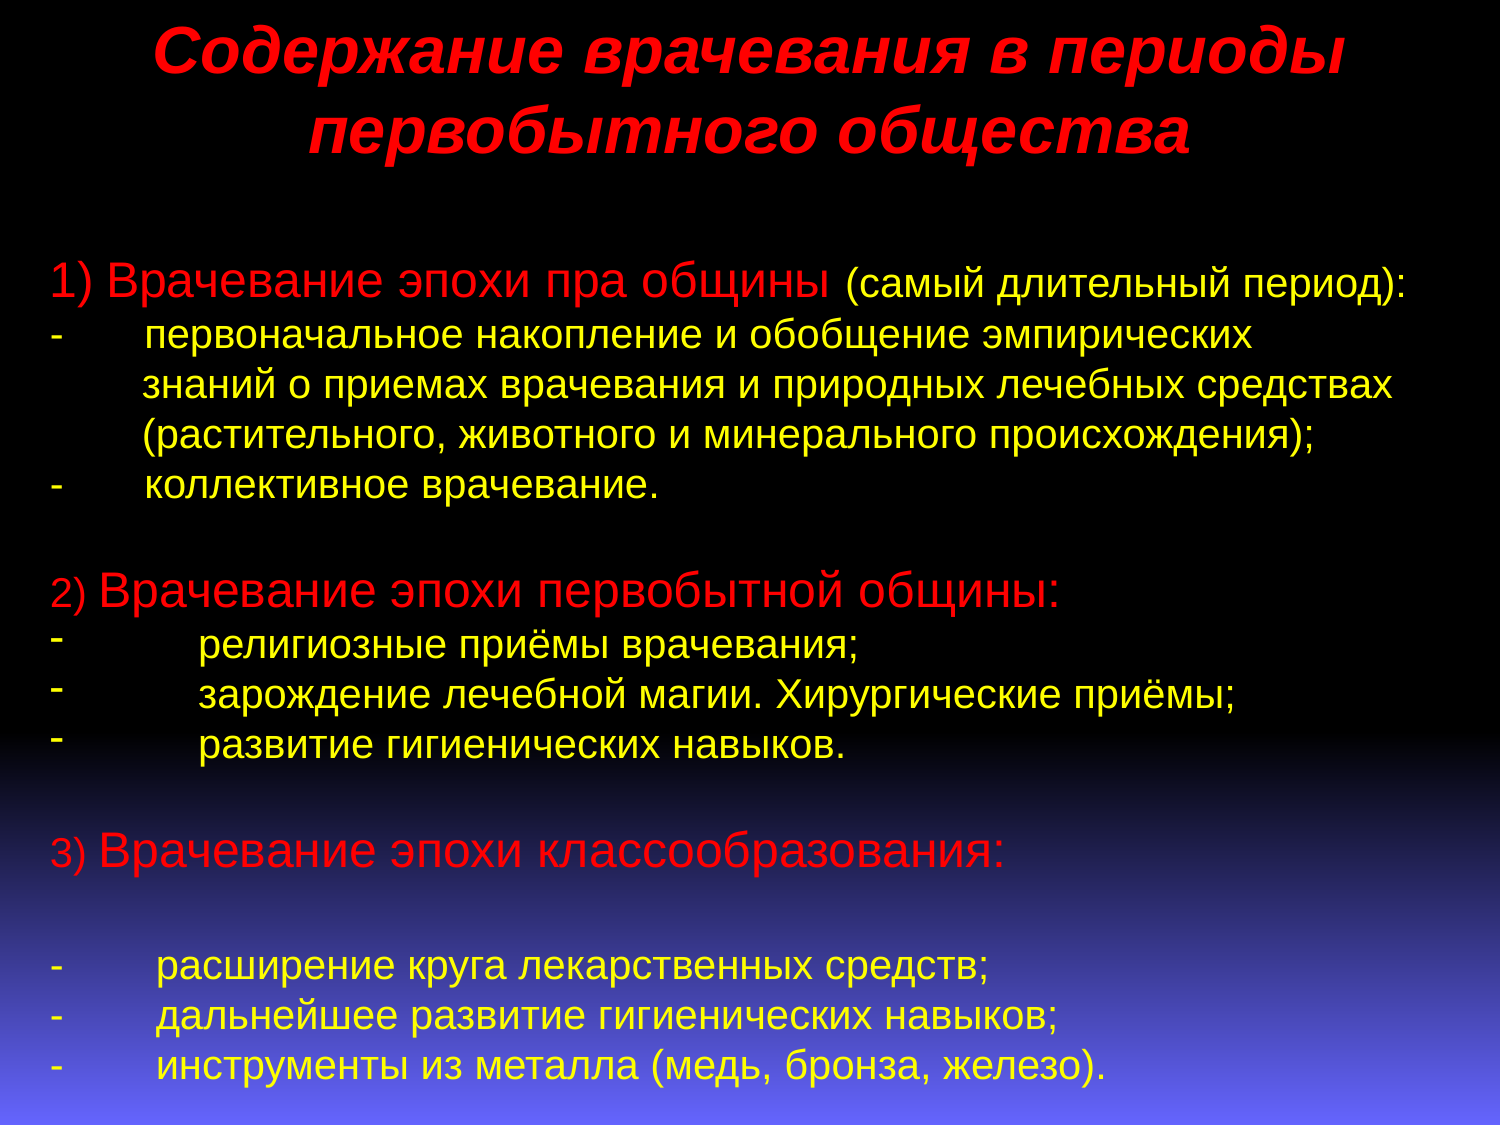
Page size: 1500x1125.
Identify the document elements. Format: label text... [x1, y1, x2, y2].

text_box Содержание врачевания в периоды первобытного общества Врачевание эпохи пра общины (самый длительный период): - первоначальное накопление и обобщение эмпирических знаний о приемах врачевания и природных лечебных средствах (растительного, животного и минерального происхождения); - коллективное врачевание. 2) Врачевание эпохи первобытной общины: религиозные приёмы врачевания; зарождение лечебной магии. Хирургические приёмы; развитие гигиенических навыков. 3) Врачевание эпохи классообразования: - расширение круга лекарственных средств; - дальнейшее развитие гигиенических навыков; - инструменты из металла (медь, бронза, железо). [35, 0, 1465, 1095]
